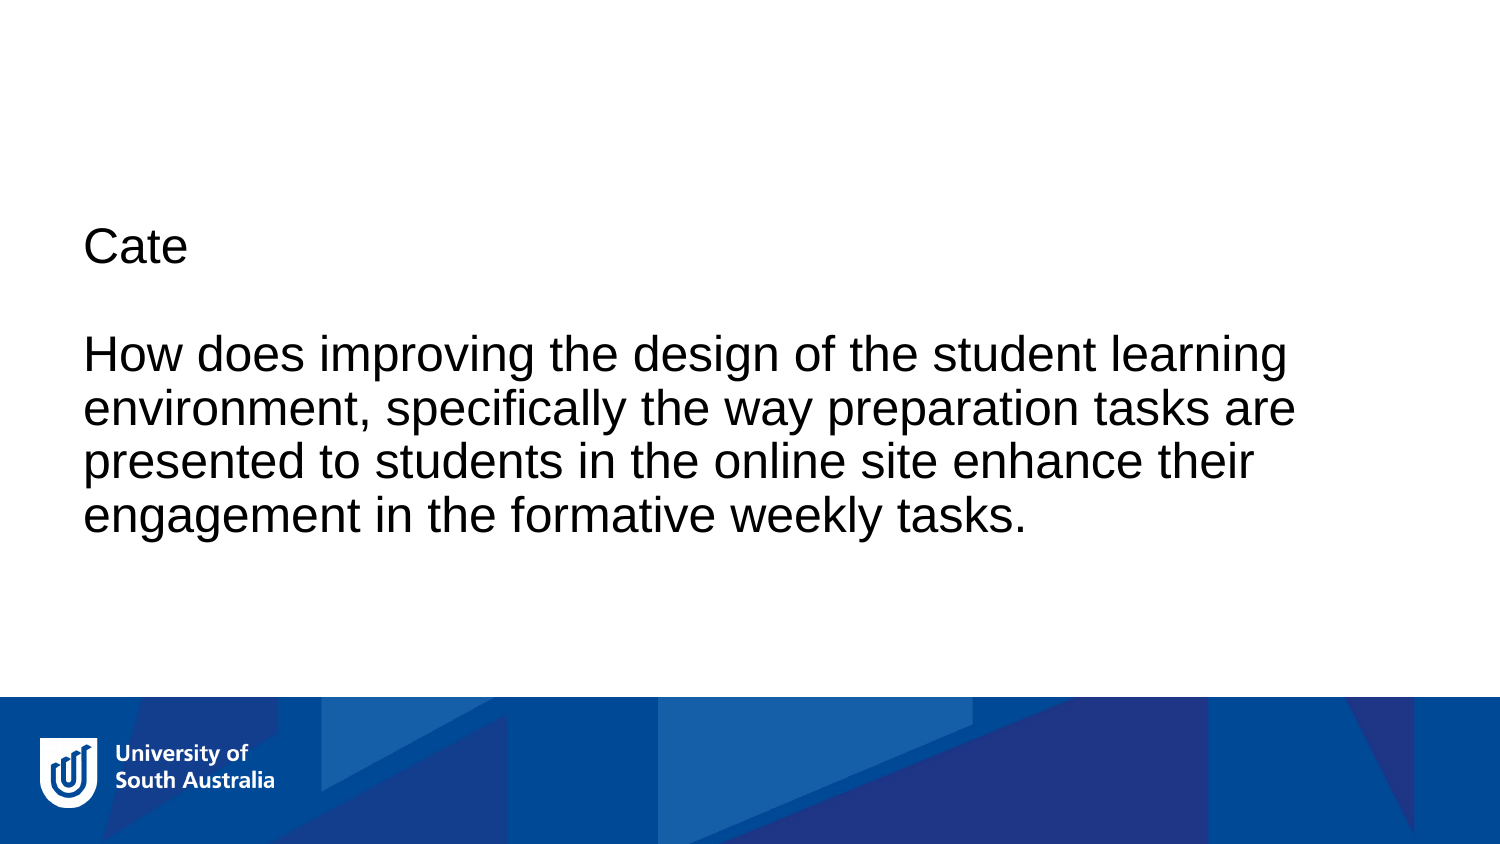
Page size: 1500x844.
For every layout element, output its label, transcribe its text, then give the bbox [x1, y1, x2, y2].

picture [0, 697, 1500, 844]
list Cate How does improving the design of the student learning environment, specifically the way preparation tasks are presented to students in the online site enhance their engagement in the formative weekly tasks. [68, 212, 1427, 624]
